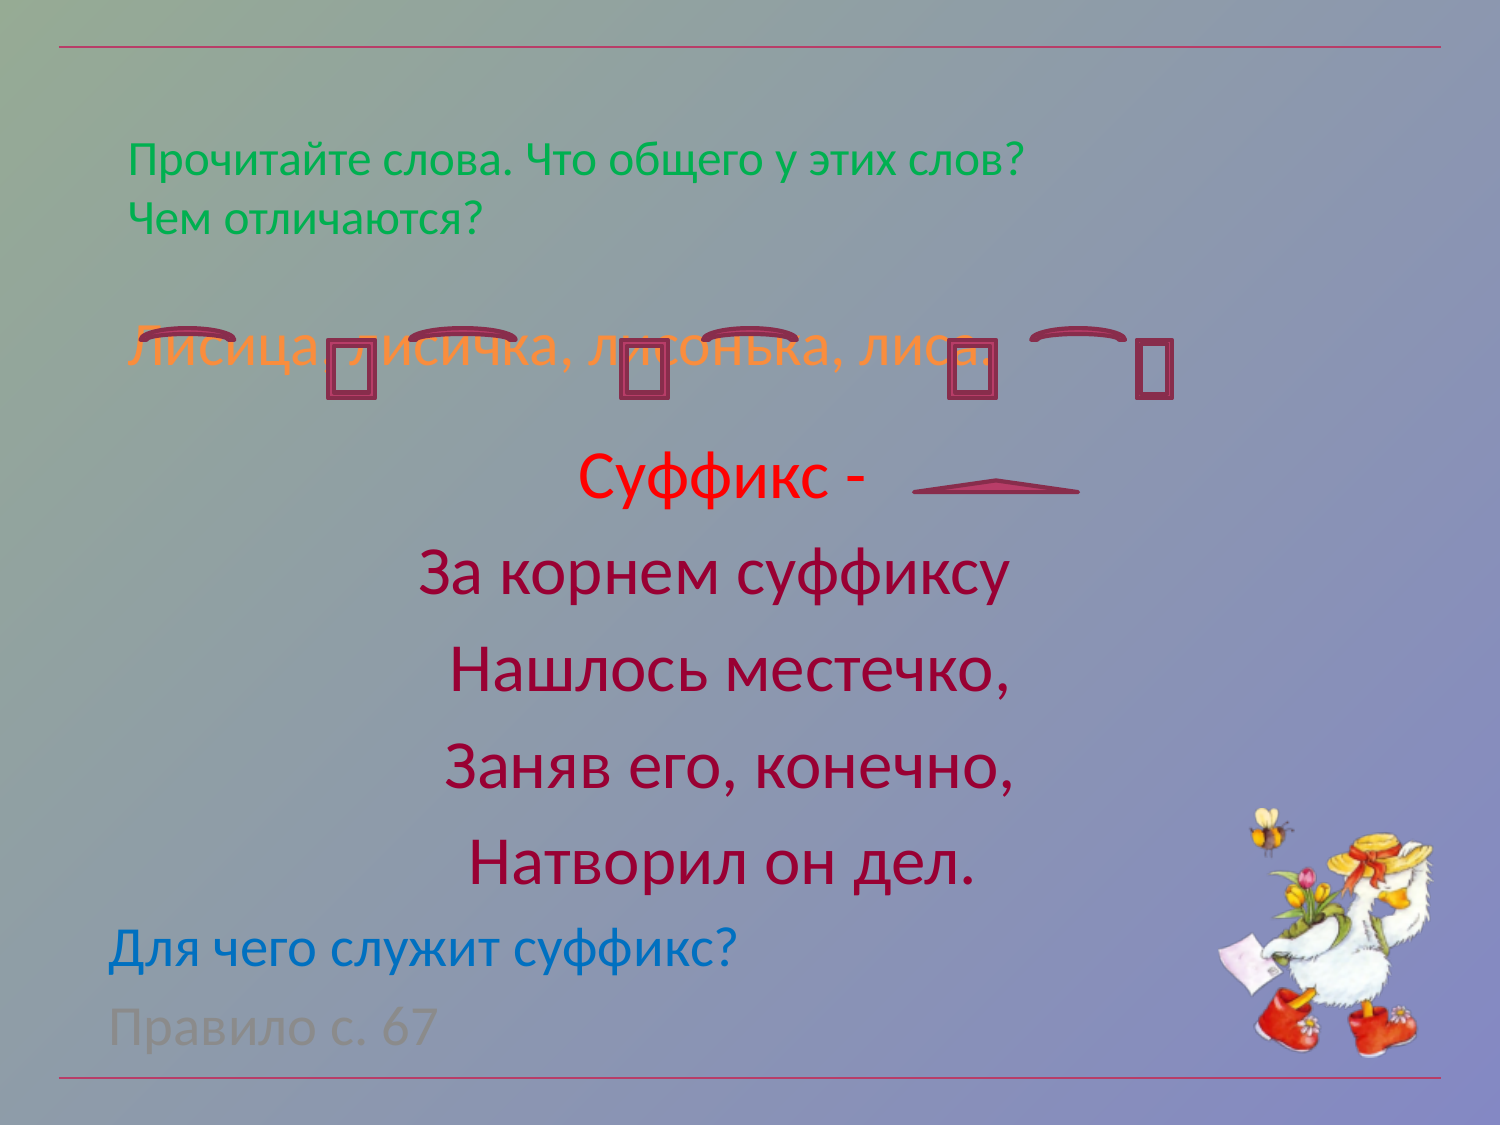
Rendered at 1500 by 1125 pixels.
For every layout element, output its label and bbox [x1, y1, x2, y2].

picture [1218, 808, 1435, 1059]
table_header [59, 48, 1441, 1077]
